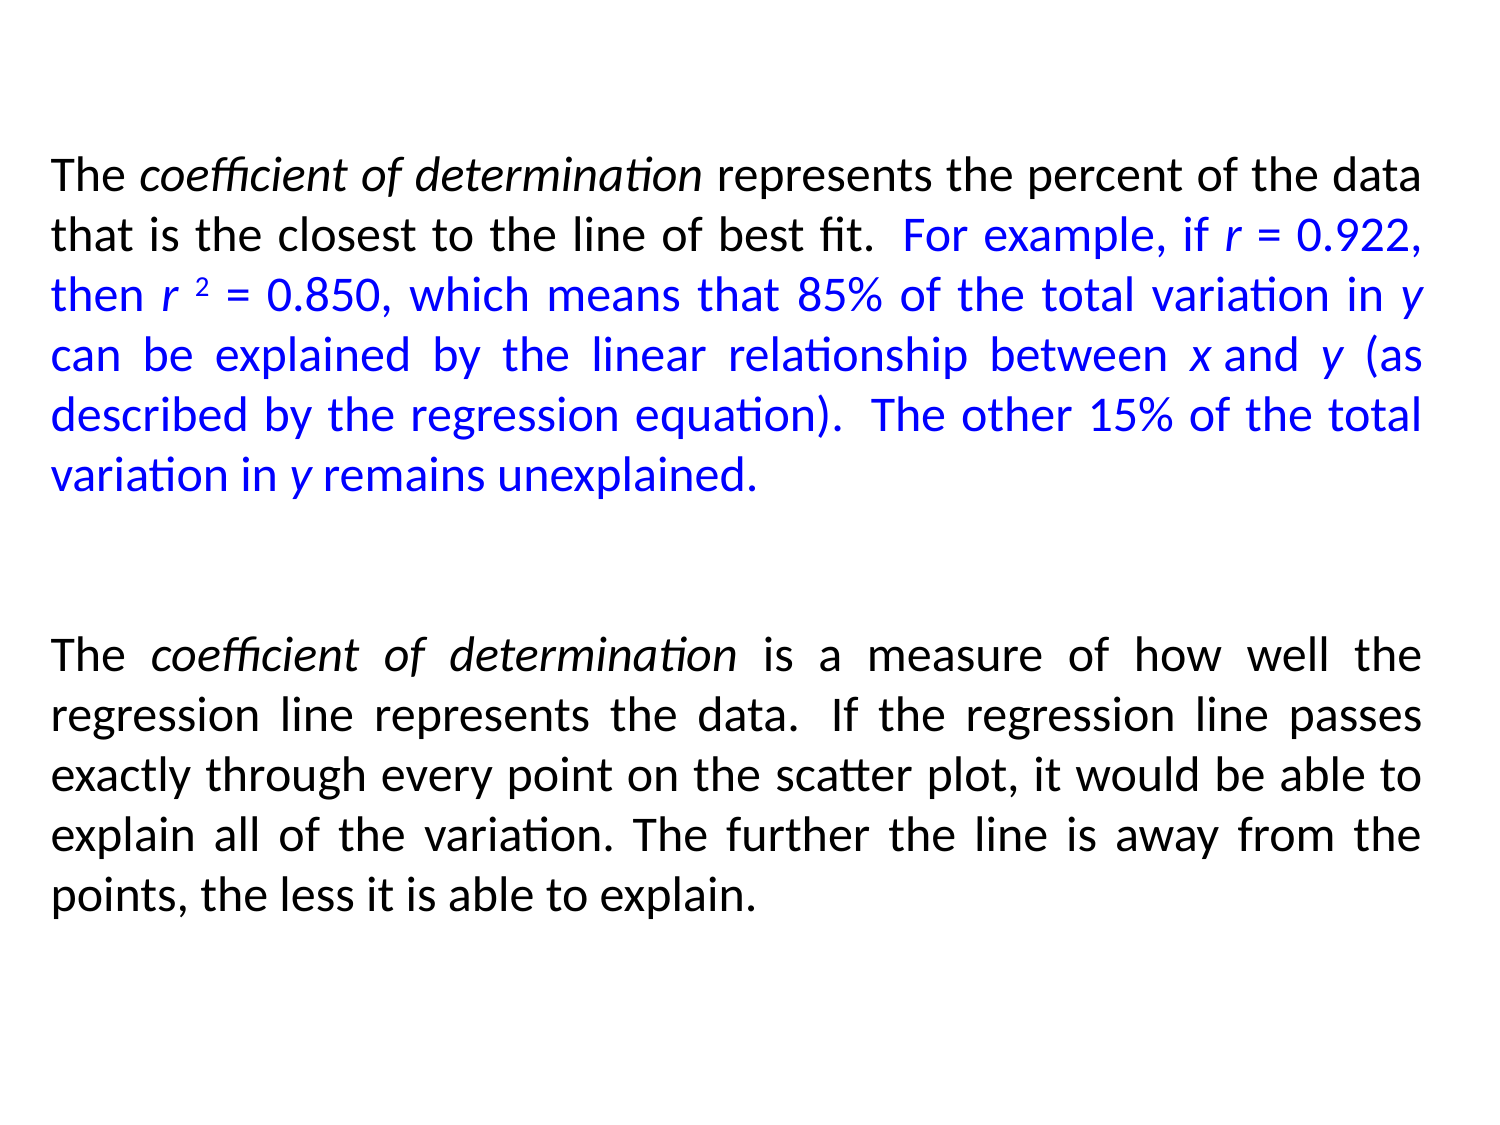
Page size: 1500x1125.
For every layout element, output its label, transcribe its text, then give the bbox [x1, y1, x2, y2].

text_box The coefficient of determination represents the percent of the data that is the closest to the line of best fit. For example, if r = 0.922, then r 2 = 0.850, which means that 85% of the total variation in y can be explained by the linear relationship between x and y (as described by the regression equation). The other 15% of the total variation in y remains unexplained. The coefficient of determination is a measure of how well the regression line represents the data. If the regression line passes exactly through every point on the scatter plot, it would be able to explain all of the variation. The further the line is away from the points, the less it is able to explain. [35, 89, 1438, 930]
